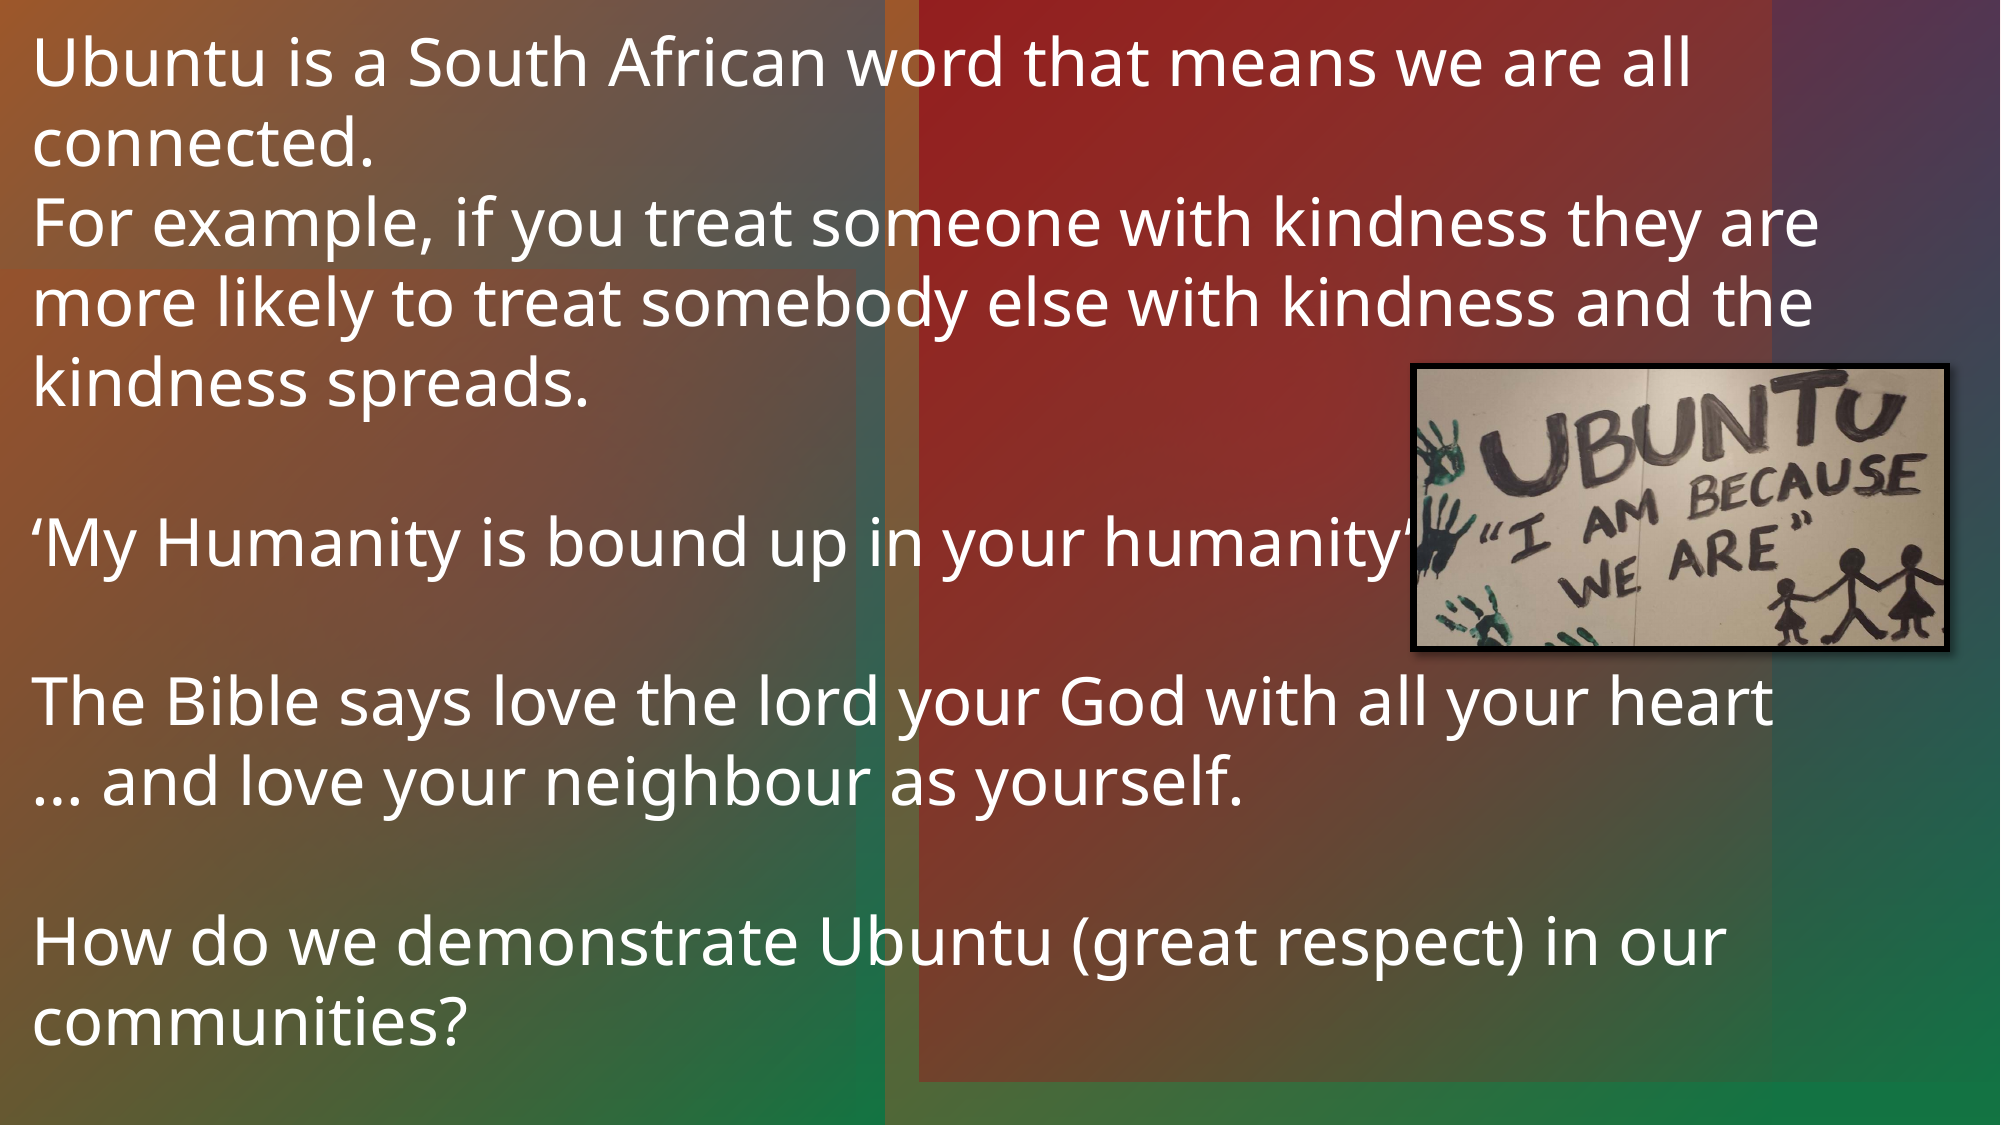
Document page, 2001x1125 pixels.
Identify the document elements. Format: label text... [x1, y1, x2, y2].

text_box Ubuntu is a South African word that means we are all connected. For example, if you treat someone with kindness they are more likely to treat somebody else with kindness and the kindness spreads. ‘My Humanity is bound up in your humanity’ The Bible says love the lord your God with all your heart … and love your neighbour as yourself. How do we demonstrate Ubuntu (great respect) in our communities? [16, 12, 1852, 1067]
picture [1416, 368, 1945, 646]
